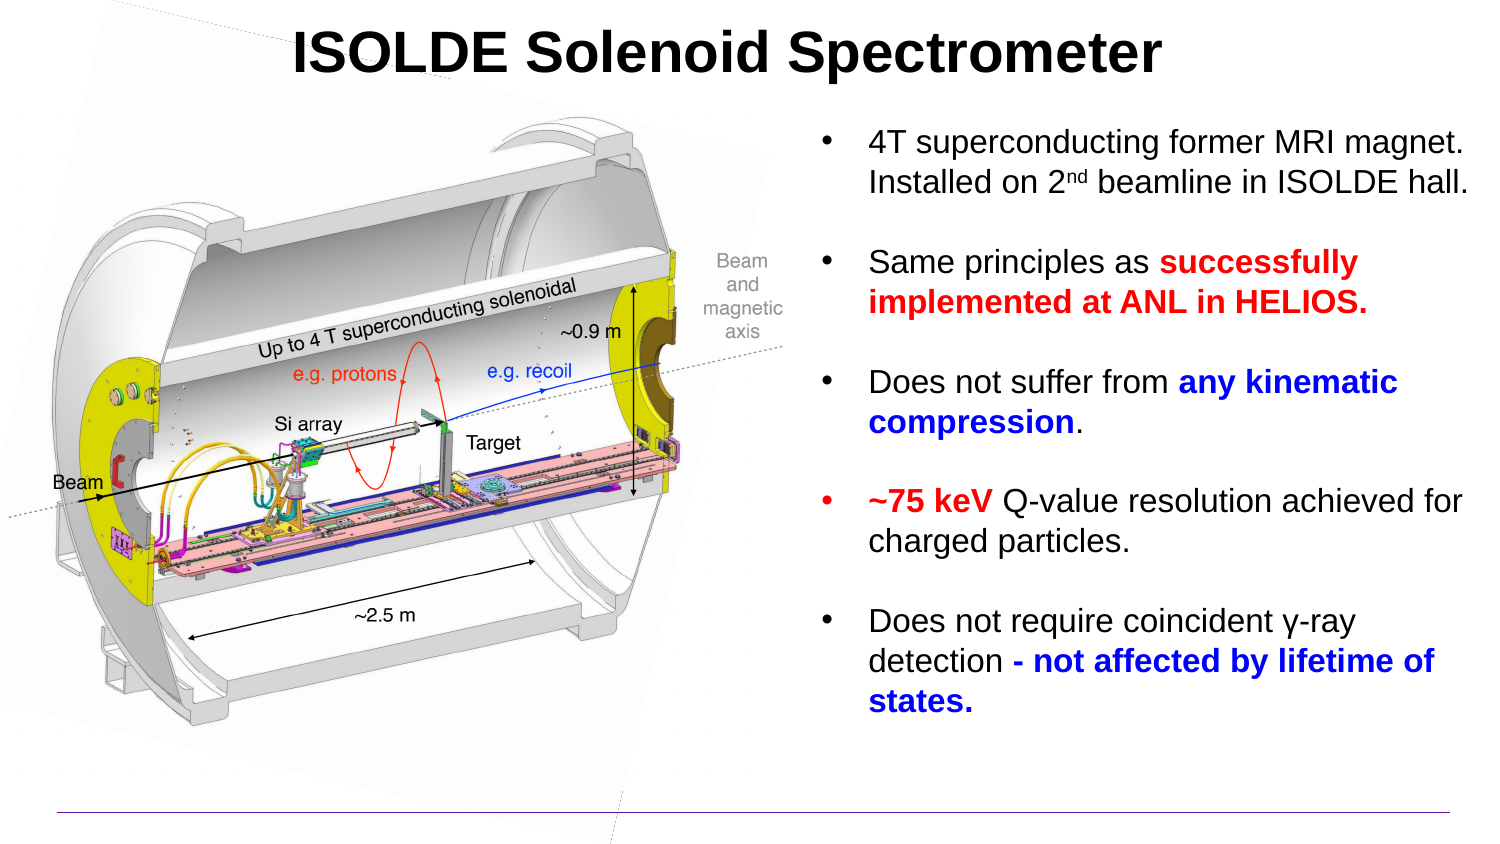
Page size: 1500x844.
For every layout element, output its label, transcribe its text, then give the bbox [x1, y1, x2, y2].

text_box ISOLDE Solenoid Spectrometer [786, 2, 1279, 96]
text_box 4T superconducting former MRI magnet. Installed on 2nd beamline in ISOLDE hall. Same principles as successfully implemented at ANL in HELIOS. Does not suffer from any kinematic compression. ~75 keV Q-value resolution achieved for charged particles. Does not require coincident γ-ray detection - not affected by lifetime of states. [806, 112, 1500, 727]
picture [0, 0, 784, 844]
